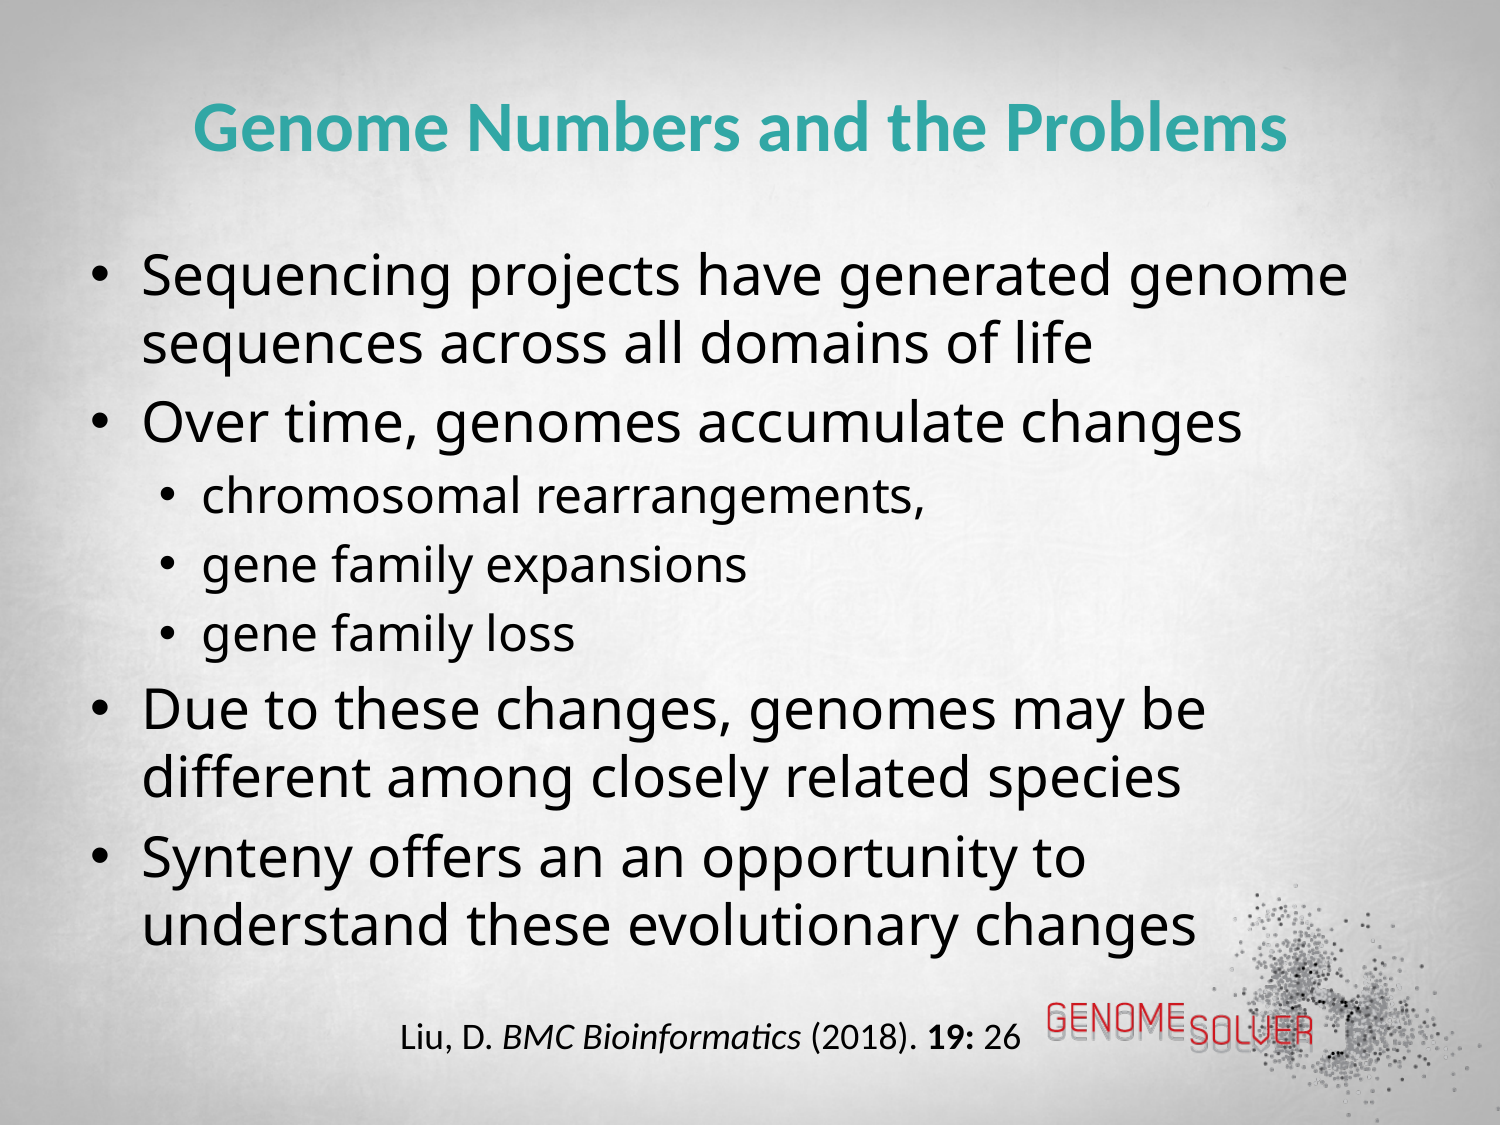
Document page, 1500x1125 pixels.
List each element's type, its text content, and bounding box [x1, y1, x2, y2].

text_box Liu, D. BMC Bioinformatics (2018). 19: 26 [385, 1004, 1064, 1065]
list Sequencing projects have generated genome sequences across all domains of life Over time, genomes accumulate changes chromosomal rearrangements, gene family expansions gene family loss Due to these changes, genomes may be different among closely related species Synteny offers an an opportunity to understand these evolutionary changes [75, 230, 1425, 974]
picture [0, 0, 1500, 1125]
title Genome Numbers and the Problems [75, 45, 1425, 200]
